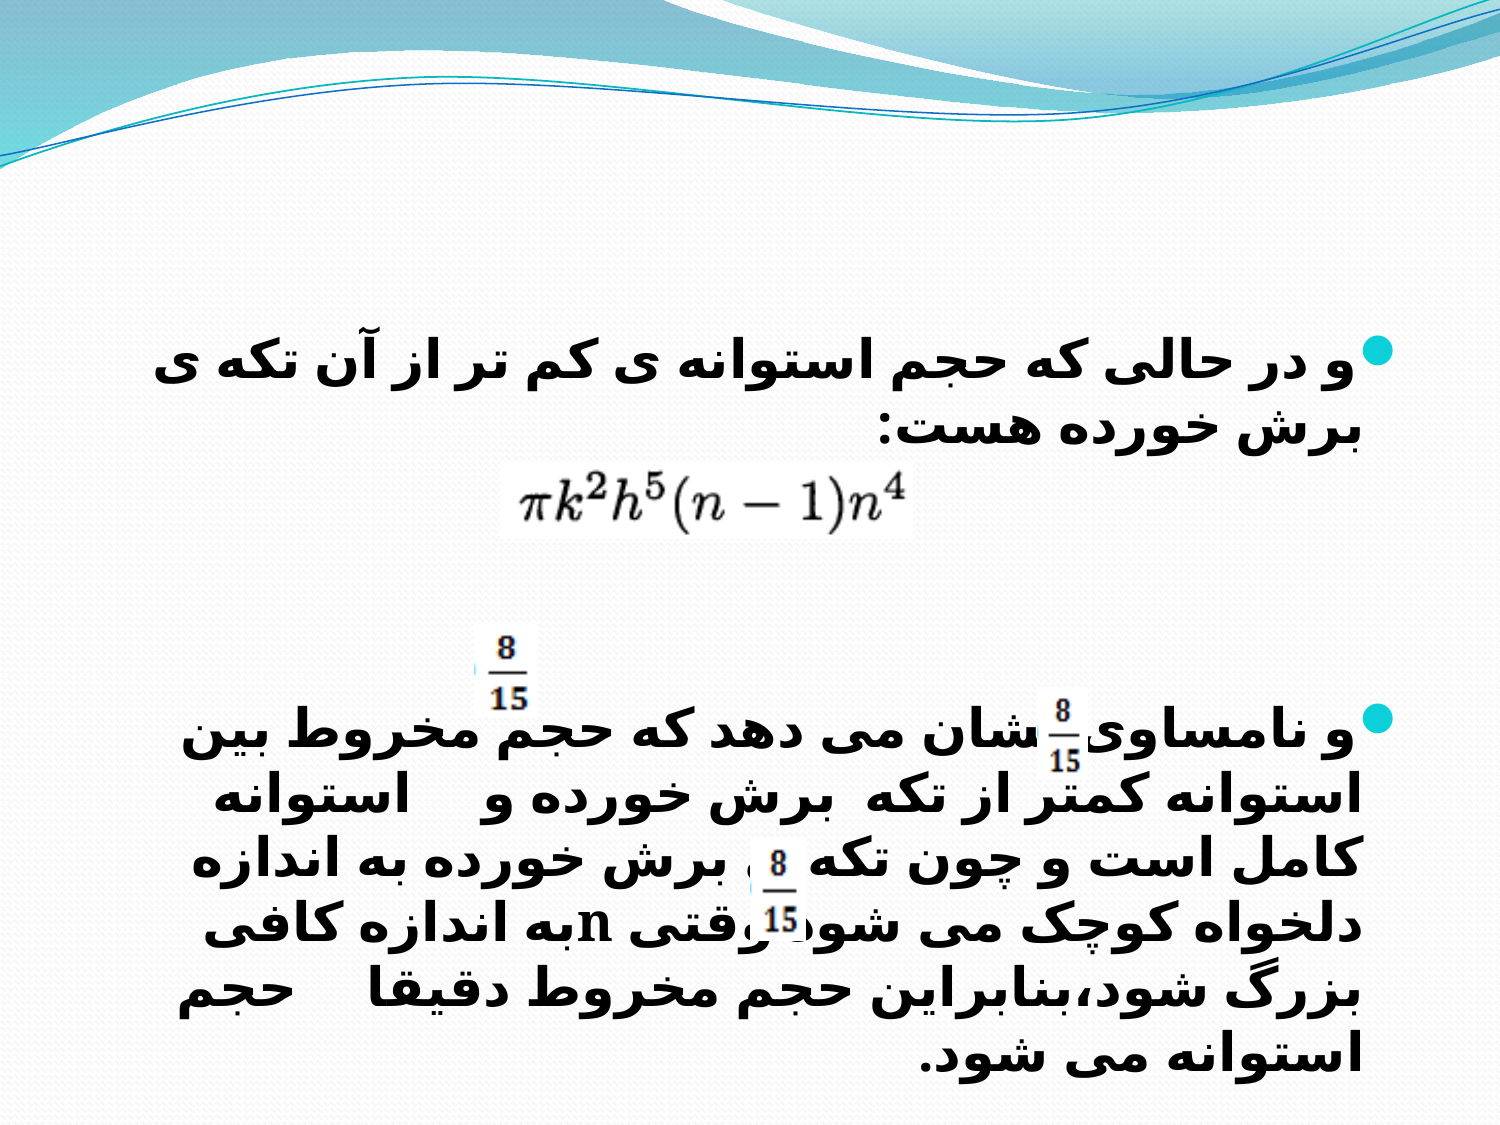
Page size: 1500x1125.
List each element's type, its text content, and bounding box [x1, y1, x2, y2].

picture [749, 837, 806, 941]
picture [499, 462, 913, 539]
picture [474, 624, 538, 718]
list و در حالی که حجم استوانه ی کم تر از آن تکه ی برش خورده هست: و نامساوی نشان می دهد که حجم مخروط بین استوانه کمتر از تکه برش خورده و استوانه کامل است و چون تکه ی برش خورده به اندازه دلخواه کوچک می شود وقتی nبه اندازه کافی بزرگ شود،بنابراین حجم مخروط دقیقا حجم استوانه می شود. [75, 317, 1425, 1038]
picture [1037, 687, 1088, 781]
